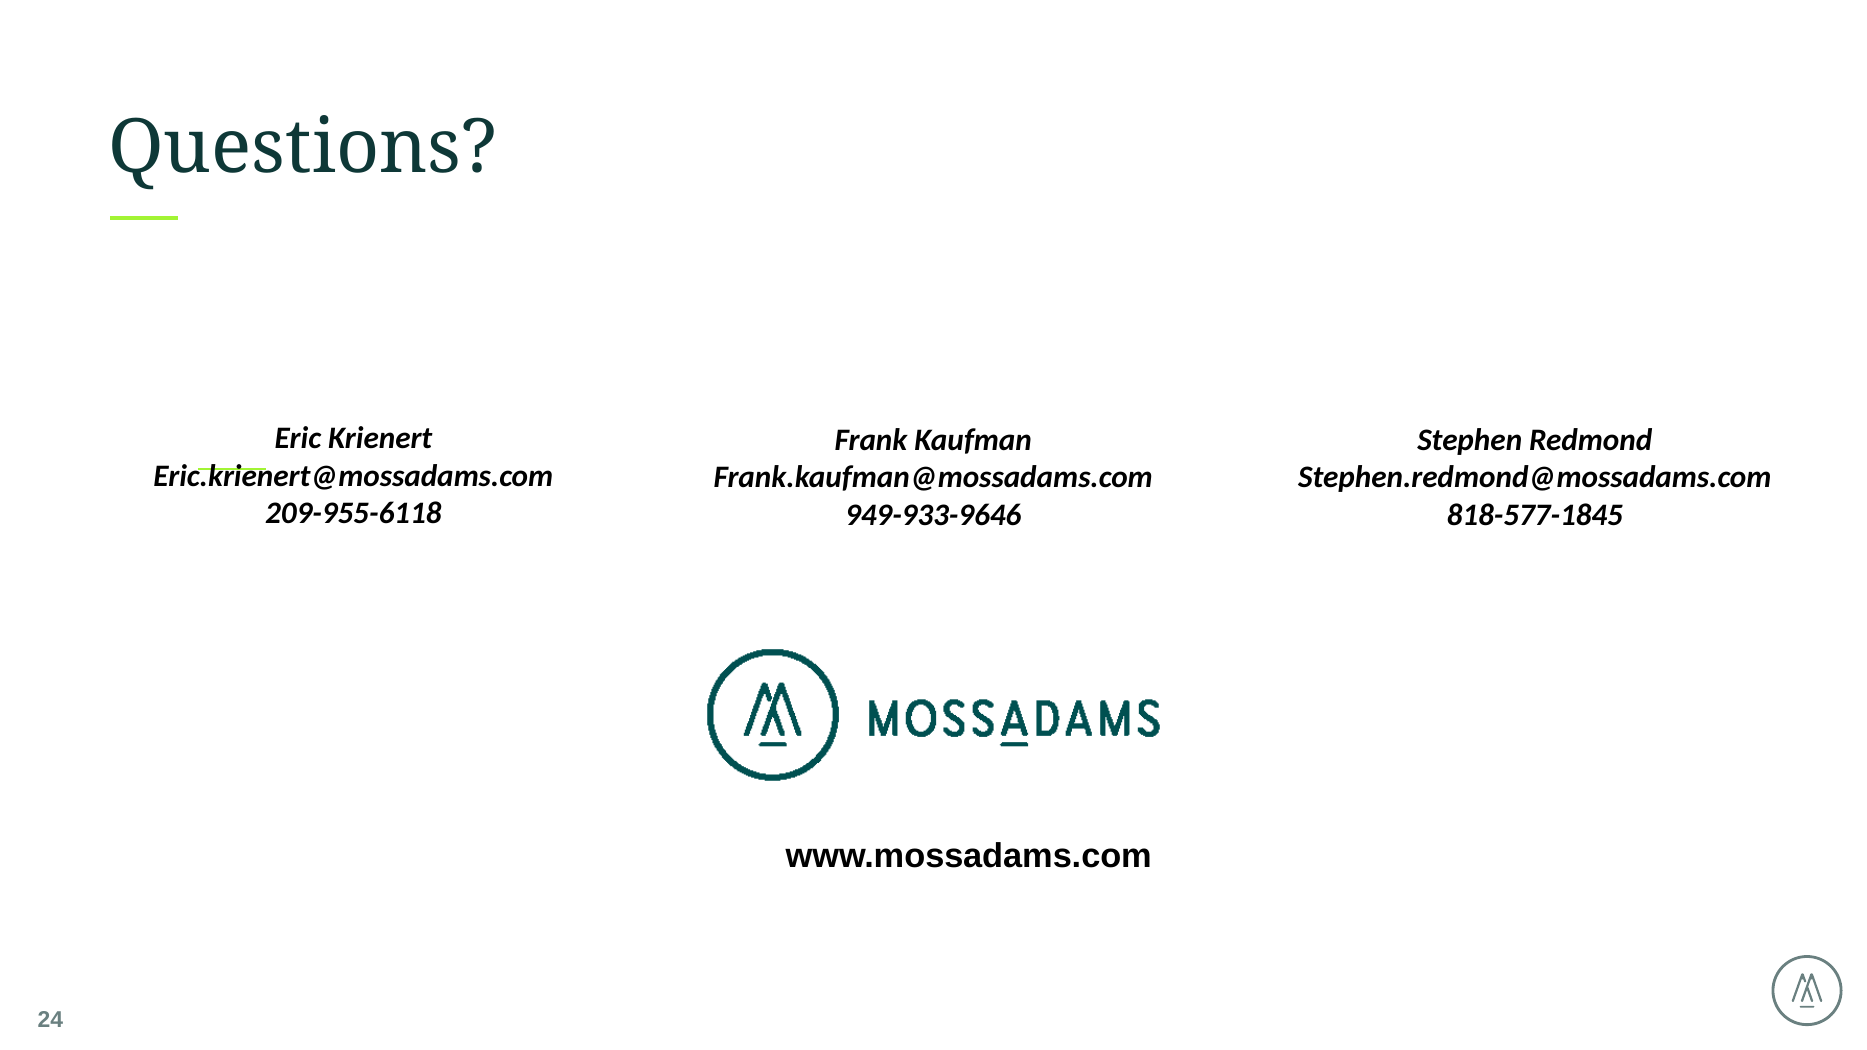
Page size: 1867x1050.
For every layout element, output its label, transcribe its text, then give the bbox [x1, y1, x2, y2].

text_box Eric Krienert Eric.krienert@mossadams.com 209-955-6118 [121, 410, 586, 538]
slide_number 24 [0, 987, 64, 1050]
text_box www.mossadams.com [767, 833, 1170, 882]
picture [655, 597, 1211, 833]
text_box Frank Kaufman Frank.kaufman@mossadams.com 949-933-9646 [698, 411, 1168, 539]
text_box Stephen Redmond Stephen.redmond@mossadams.com 818-577-1845 [1283, 411, 1787, 539]
title Questions? [108, 74, 1759, 188]
